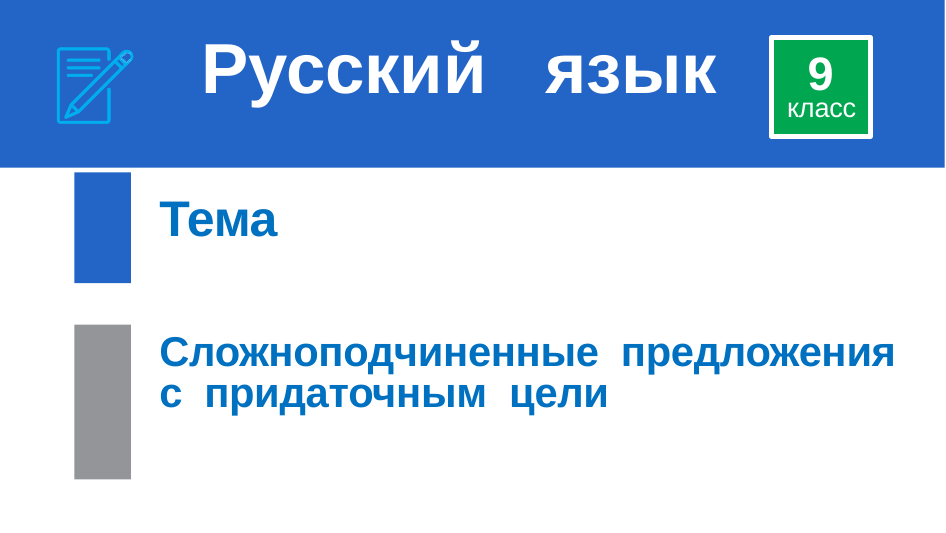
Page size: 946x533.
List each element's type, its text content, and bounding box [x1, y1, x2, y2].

text_box [74, 172, 131, 284]
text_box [56, 47, 134, 125]
text_box Тема Сложноподчиненные предложения с придаточным цели [156, 160, 924, 459]
title Русский язык [179, 20, 830, 112]
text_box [768, 34, 874, 140]
text_box [0, 0, 945, 168]
text_box [74, 324, 131, 480]
